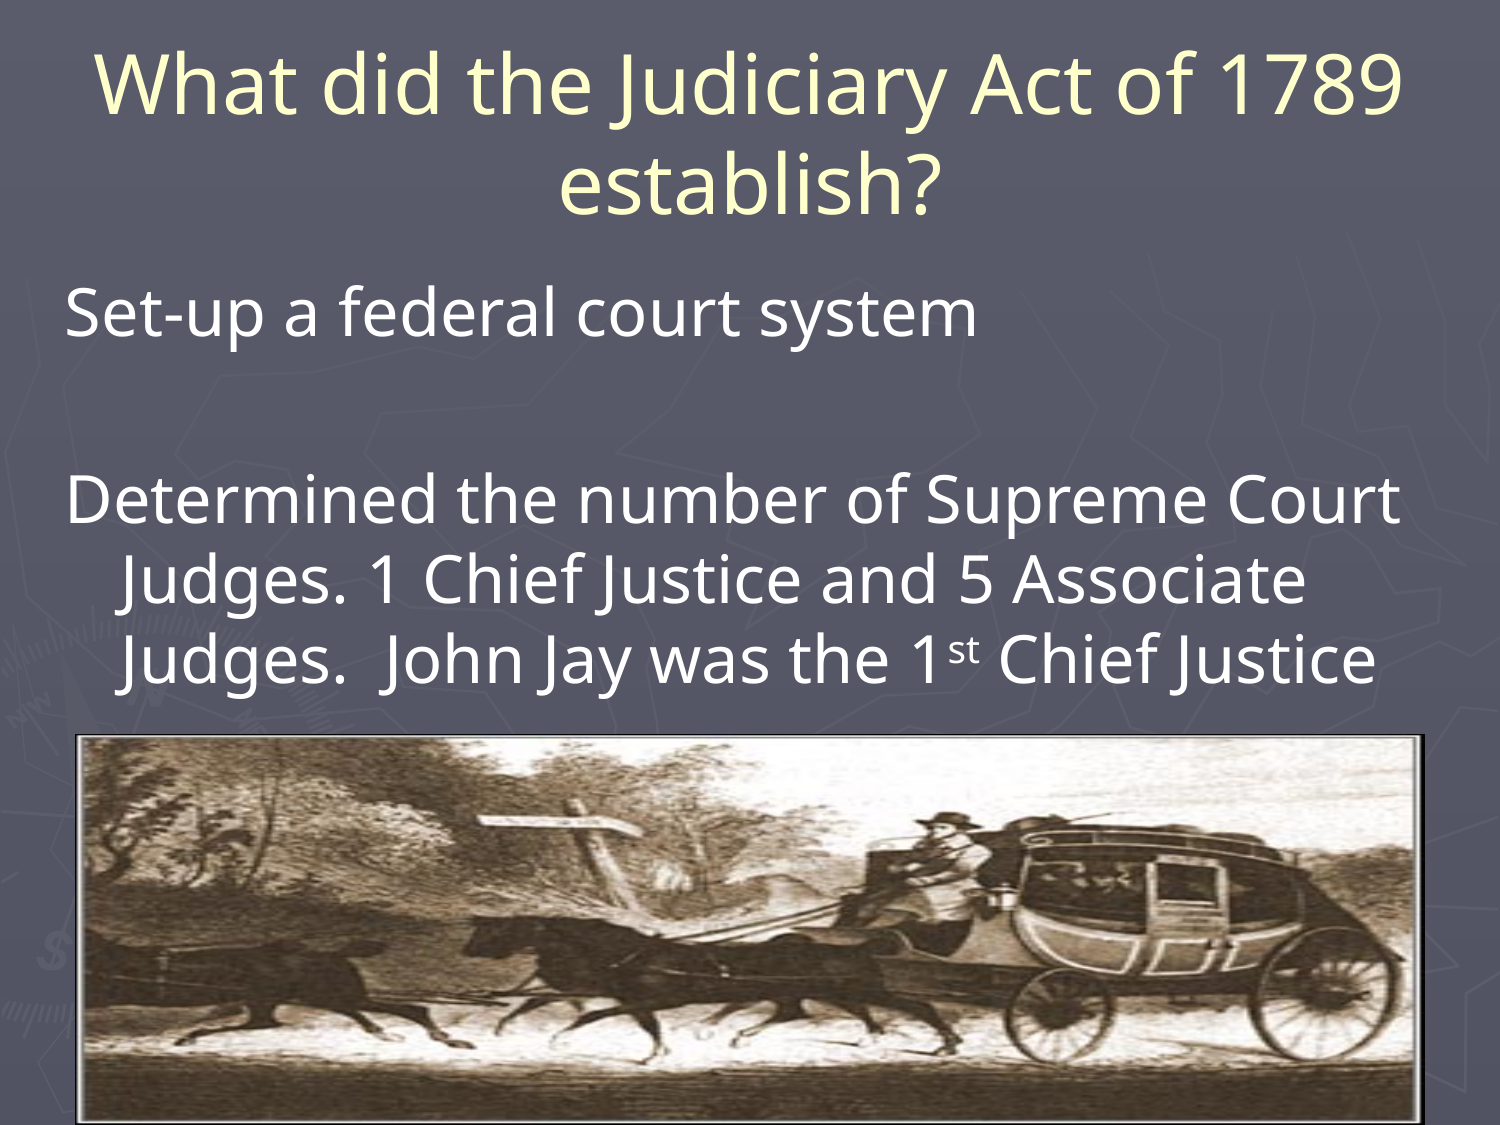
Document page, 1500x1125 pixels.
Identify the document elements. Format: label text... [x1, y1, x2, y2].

title What did the Judiciary Act of 1789 establish? [49, 37, 1451, 225]
picture [74, 734, 1425, 1125]
list Set-up a federal court system Determined the number of Supreme Court Judges. 1 Chief Justice and 5 Associate Judges. John Jay was the 1st Chief Justice [49, 262, 1451, 1001]
